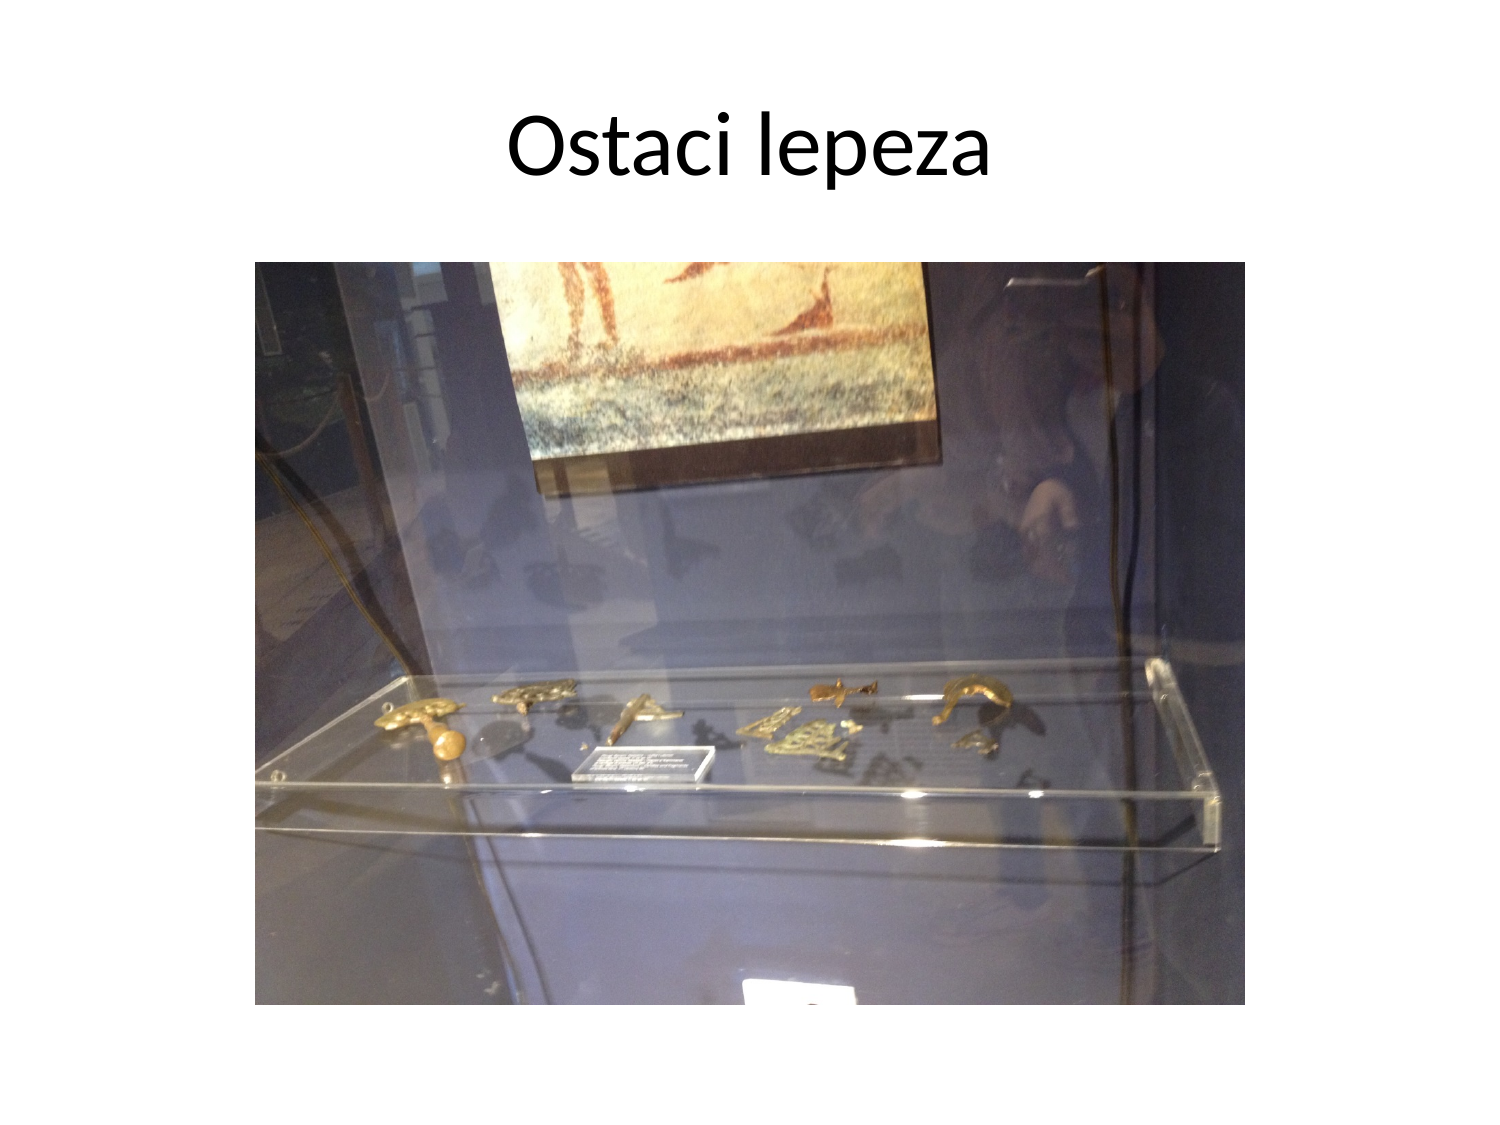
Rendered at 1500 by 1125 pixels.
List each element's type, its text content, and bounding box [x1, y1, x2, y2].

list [254, 262, 1246, 1006]
title Ostaci lepeza [75, 45, 1425, 233]
